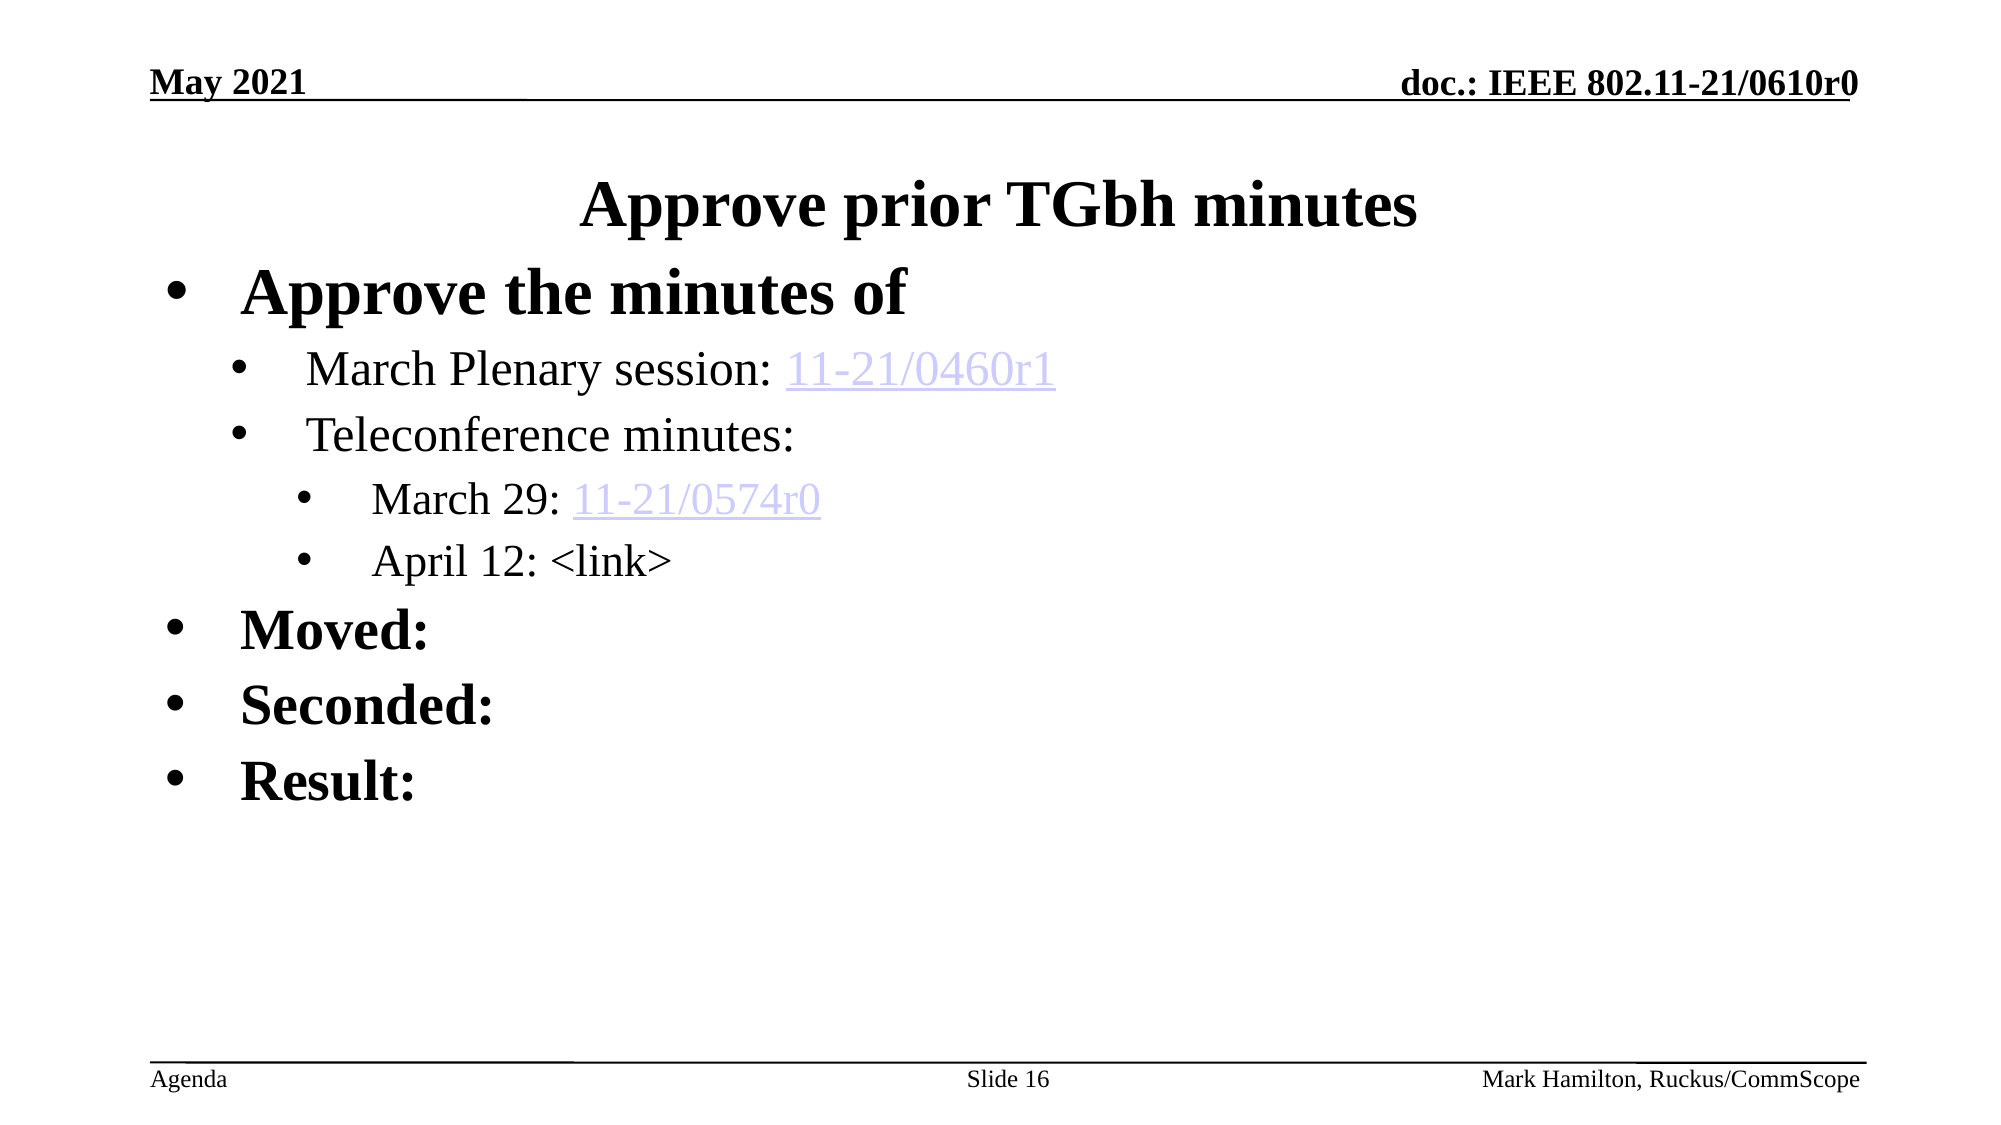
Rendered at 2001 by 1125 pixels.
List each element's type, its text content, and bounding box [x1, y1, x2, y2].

list Approve the minutes of March Plenary session: 11-21/0460r1 Teleconference minutes: March 29: 11-21/0574r0 April 12: <link> Moved: Seconded: Result: [149, 249, 1850, 925]
title Approve prior TGbh minutes [149, 112, 1850, 249]
slide_number Slide 16 [950, 1061, 1067, 1123]
